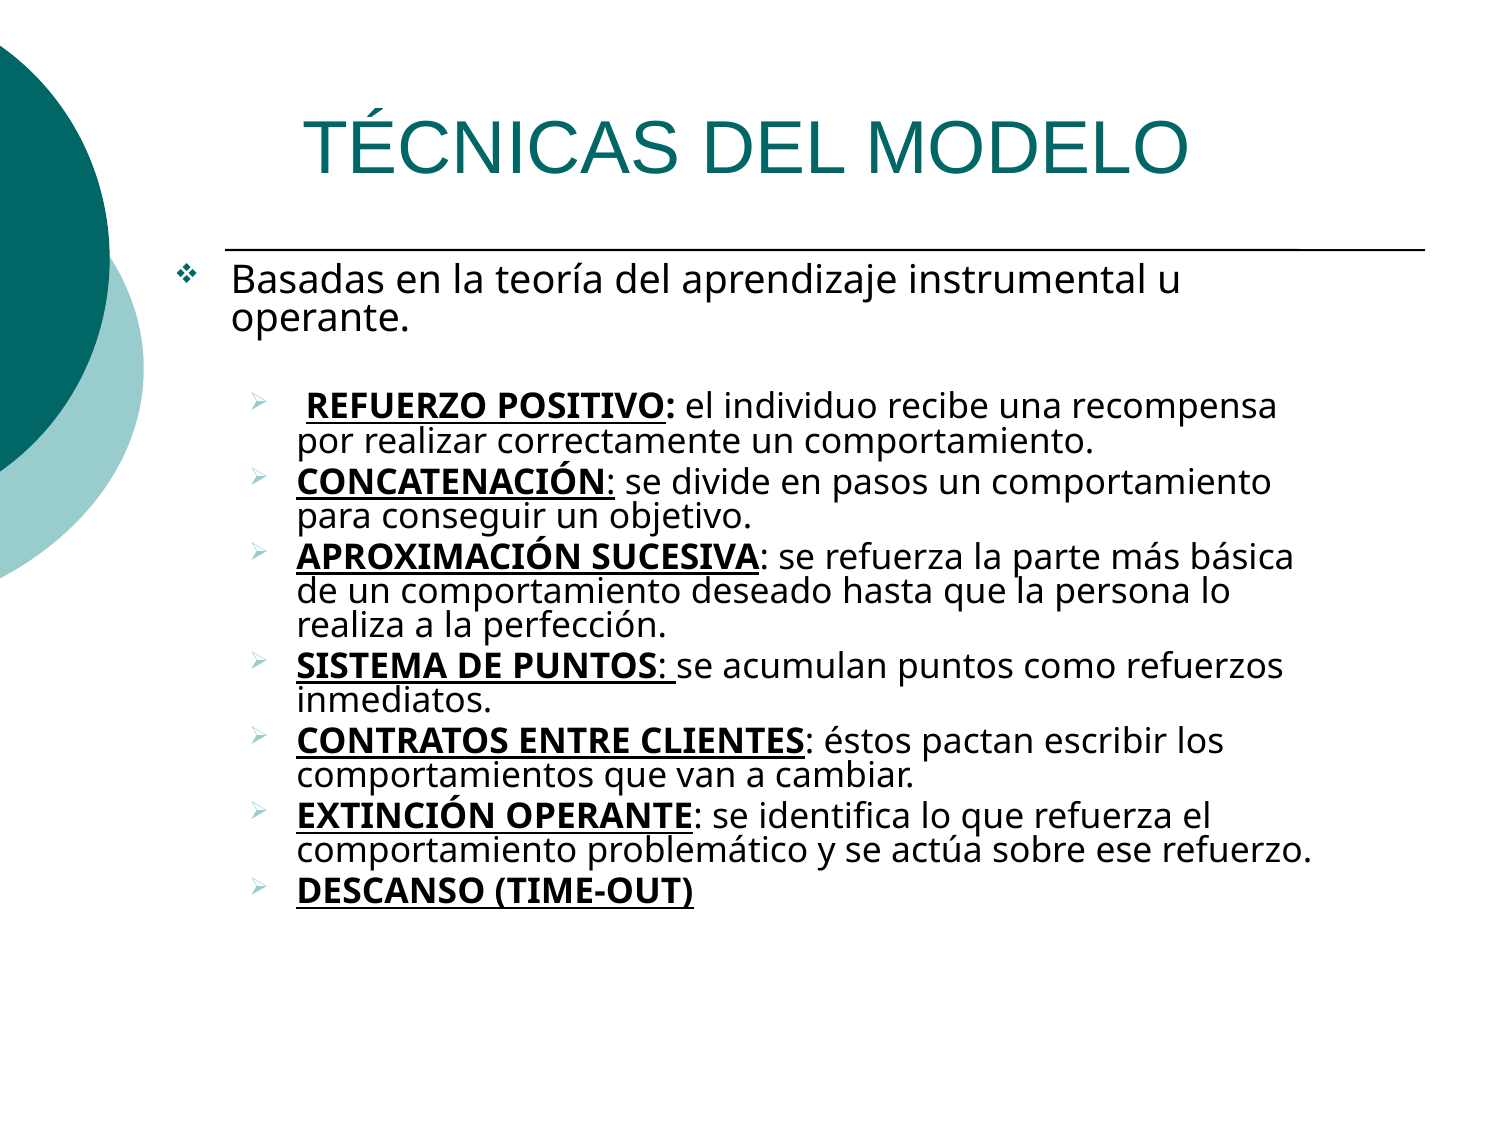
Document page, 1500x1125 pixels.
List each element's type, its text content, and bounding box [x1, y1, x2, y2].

list Basadas en la teoría del aprendizaje instrumental u operante. REFUERZO POSITIVO: el individuo recibe una recompensa por realizar correctamente un comportamiento. CONCATENACIÓN: se divide en pasos un comportamiento para conseguir un objetivo. APROXIMACIÓN SUCESIVA: se refuerza la parte más básica de un comportamiento deseado hasta que la persona lo realiza a la perfección. SISTEMA DE PUNTOS: se acumulan puntos como refuerzos inmediatos. CONTRATOS ENTRE CLIENTES: éstos pactan escribir los comportamientos que van a cambiar. EXTINCIÓN OPERANTE: se identifica lo que refuerza el comportamiento problemático y se actúa sobre ese refuerzo. DESCANSO (TIME-OUT) [159, 255, 1360, 1048]
title TÉCNICAS DEL MODELO [224, 49, 1425, 197]
